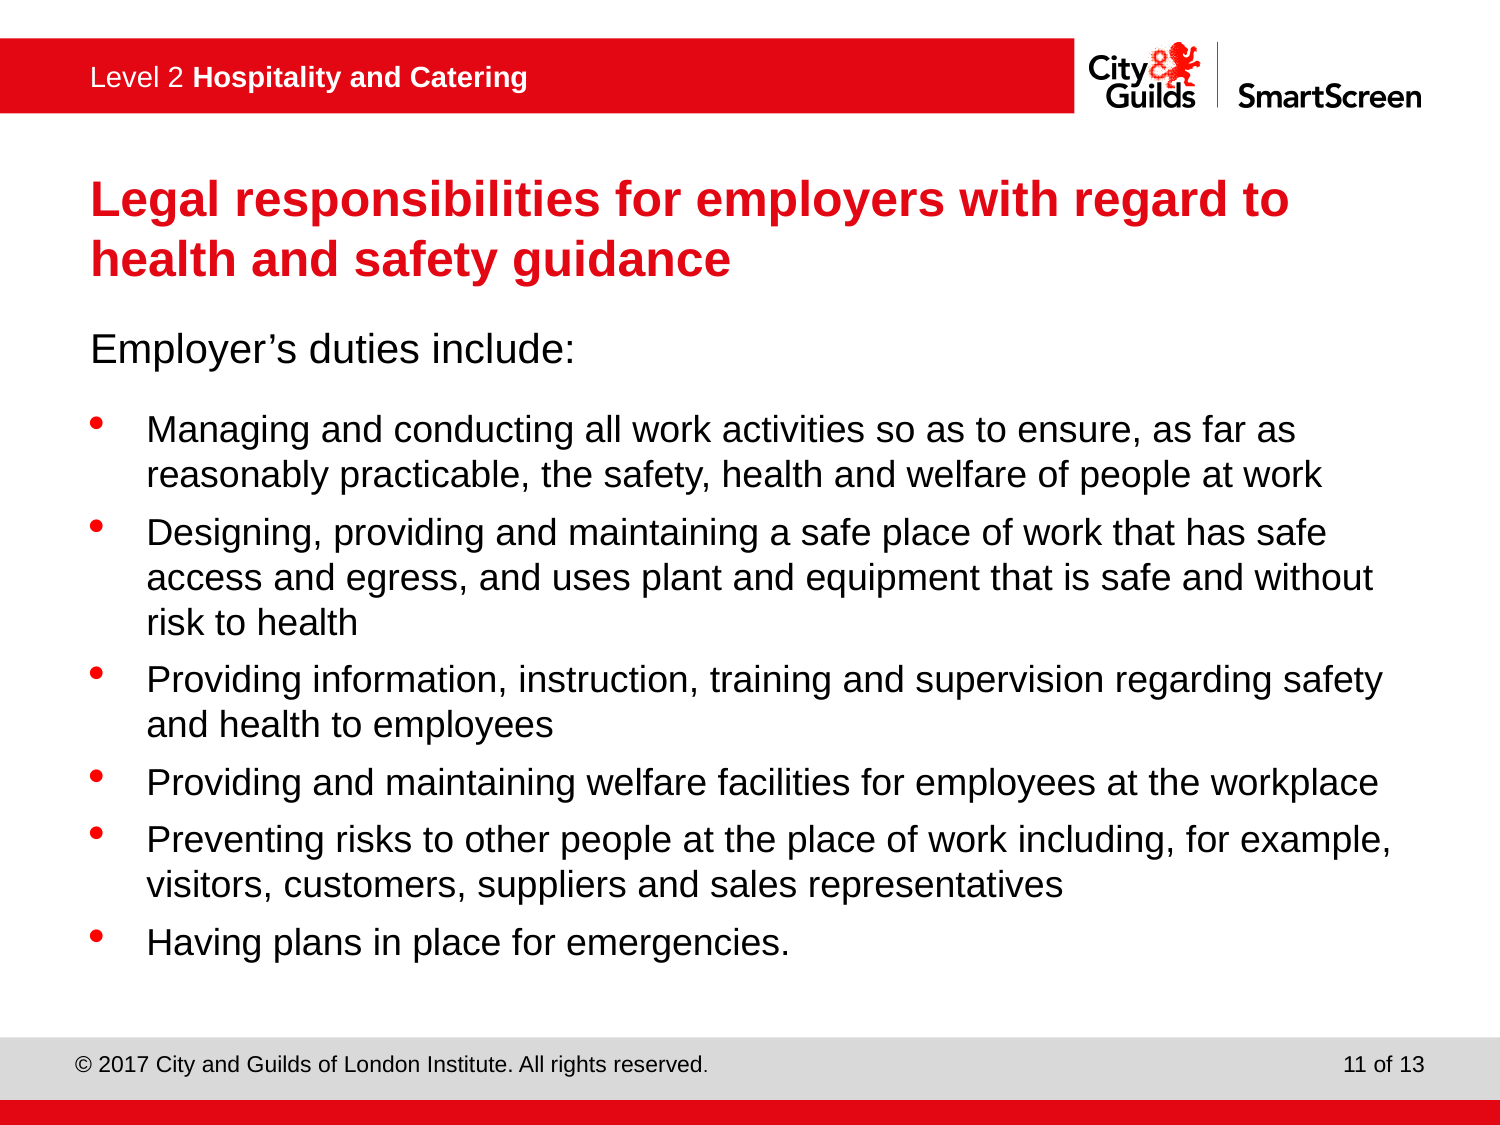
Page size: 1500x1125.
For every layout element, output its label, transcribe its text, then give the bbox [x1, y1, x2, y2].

title Legal responsibilities for employers with regard to health and safety guidance [74, 137, 1424, 314]
picture [1089, 42, 1421, 108]
list Employer’s duties include: Managing and conducting all work activities so as to ensure, as far as reasonably practicable, the safety, health and welfare of people at work Designing, providing and maintaining a safe place of work that has safe access and egress, and uses plant and equipment that is safe and without risk to health Providing information, instruction, training and supervision regarding safety and health to employees Providing and maintaining welfare facilities for employees at the workplace Preventing risks to other people at the place of work including, for example, visitors, customers, suppliers and sales representatives Having plans in place for emergencies. [74, 314, 1426, 1006]
